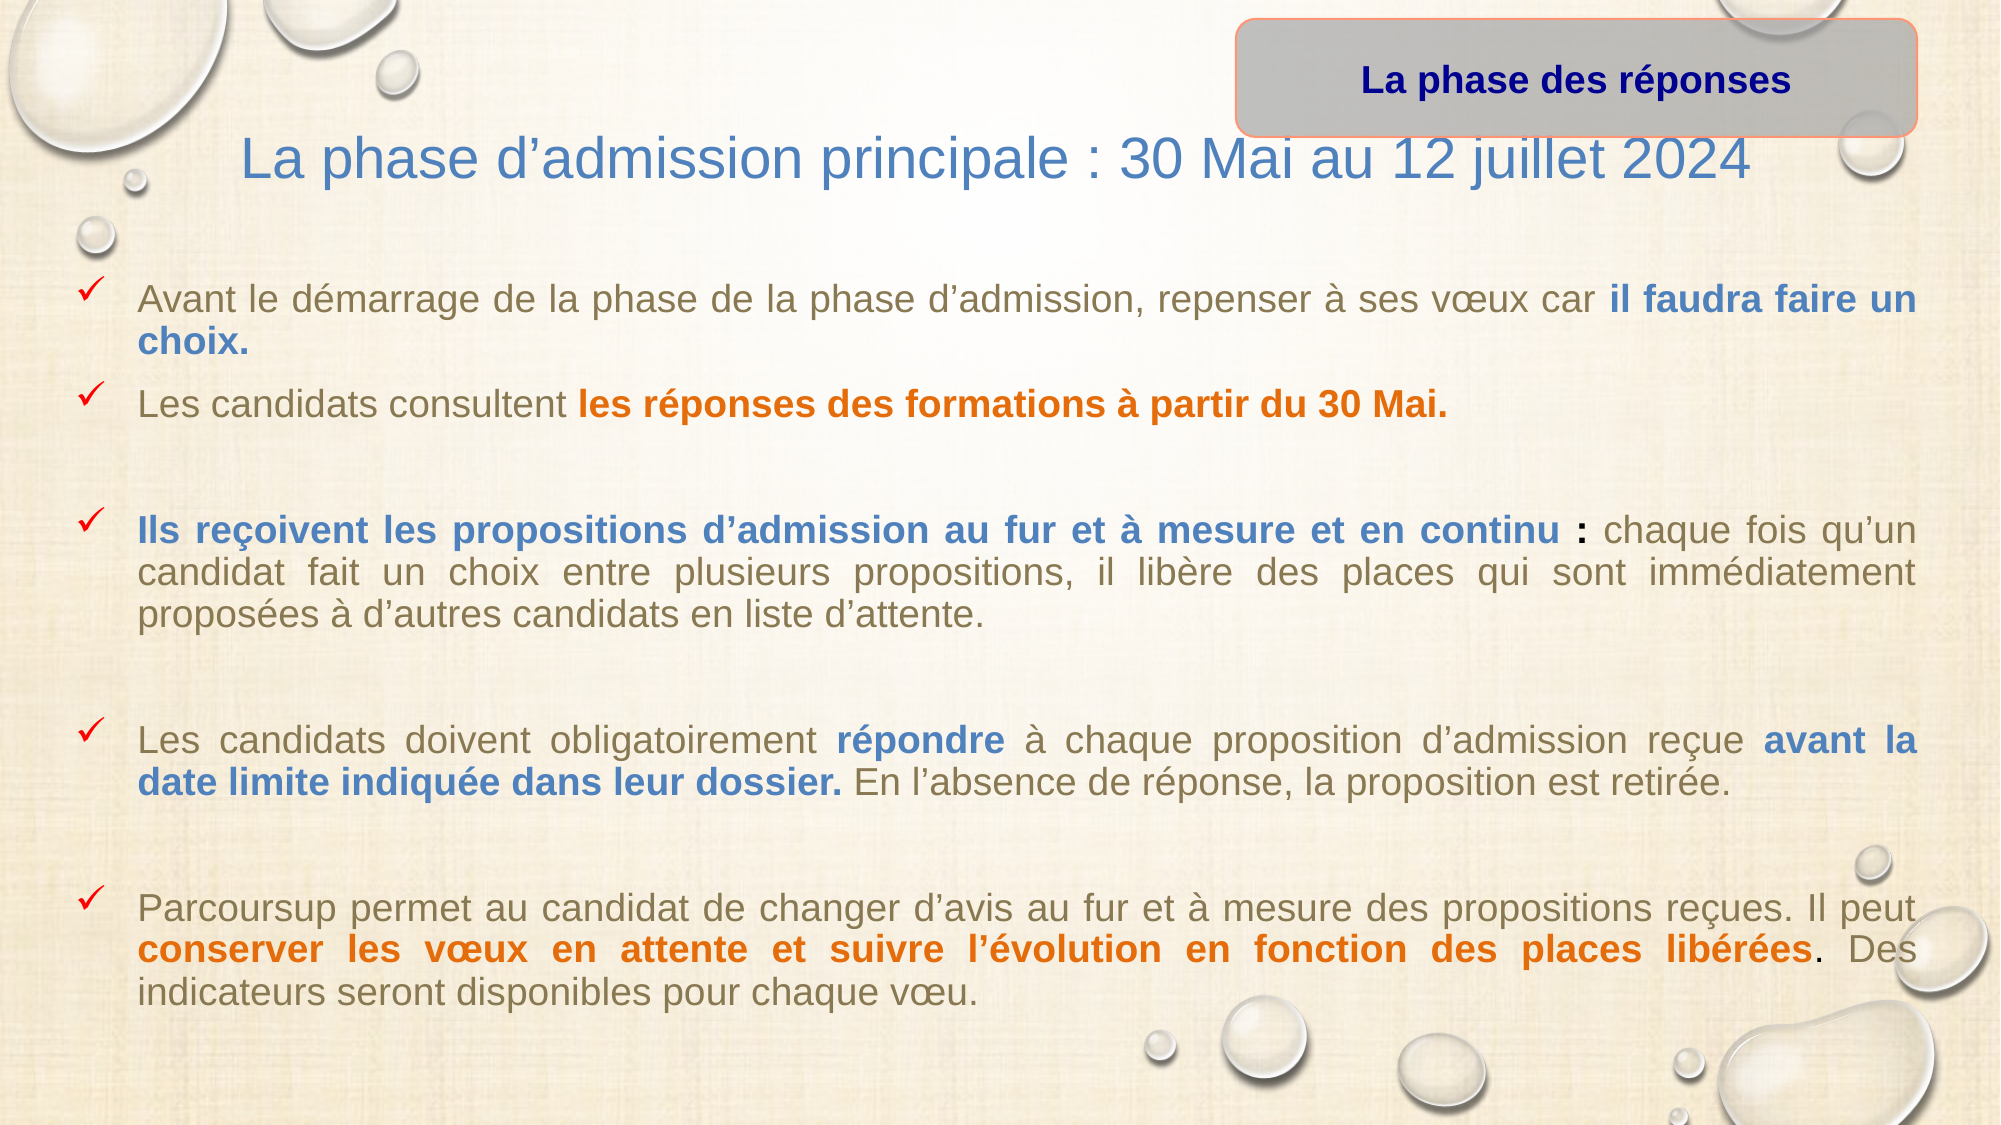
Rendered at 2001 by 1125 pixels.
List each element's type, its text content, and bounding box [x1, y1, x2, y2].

picture [0, 0, 2000, 1125]
text_box Avant le démarrage de la phase de la phase d’admission, repenser à ses vœux car il faudra faire un choix. Les candidats consultent les réponses des formations à partir du 30 Mai. Ils reçoivent les propositions d’admission au fur et à mesure et en continu : chaque fois qu’un candidat fait un choix entre plusieurs propositions, il libère des places qui sont immédiatement proposées à d’autres candidats en liste d’attente. Les candidats doivent obligatoirement répondre à chaque proposition d’admission reçue avant la date limite indiquée dans leur dossier. En l’absence de réponse, la proposition est retirée. Parcoursup permet au candidat de changer d’avis au fur et à mesure des propositions reçues. Il peut conserver les vœux en attente et suivre l’évolution en fonction des places libérées. Des indicateurs seront disponibles pour chaque vœu. [74, 278, 1918, 1015]
text_box La phase d’admission principale : 30 Mai au 12 juillet 2024 [10, 176, 2000, 295]
text_box La phase des réponses [1235, 18, 1918, 137]
